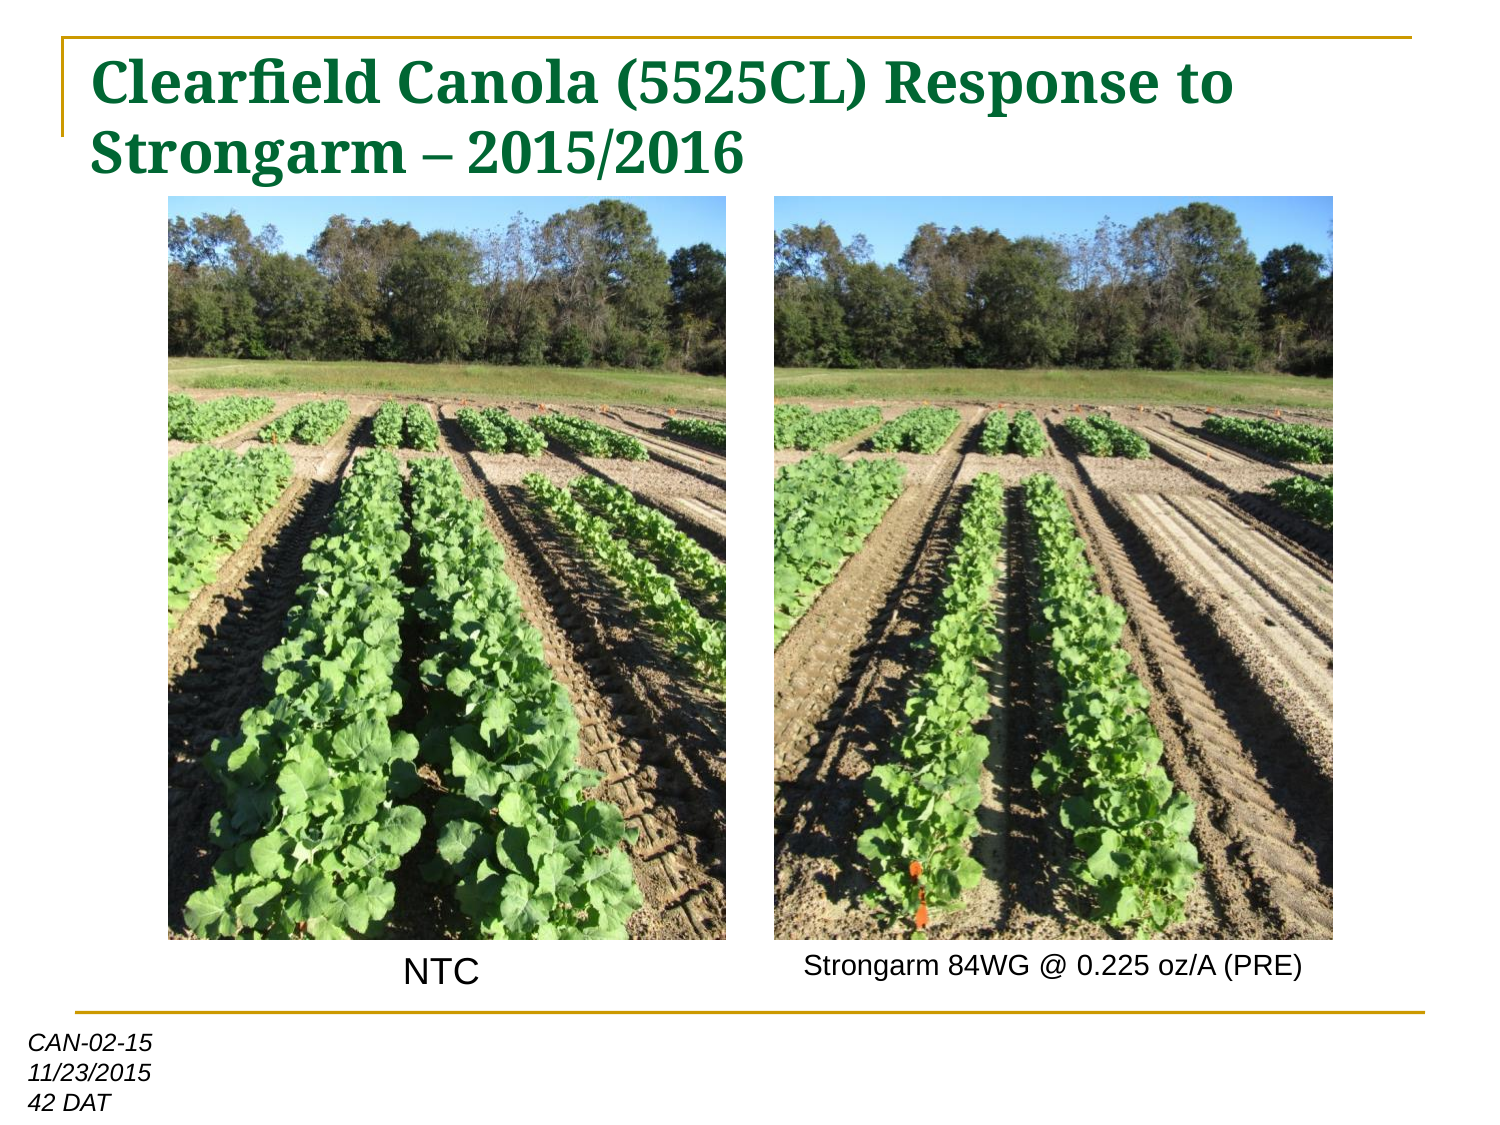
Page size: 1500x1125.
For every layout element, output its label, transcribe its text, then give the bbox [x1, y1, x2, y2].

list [168, 195, 727, 940]
title Clearfield Canola (5525CL) Response to Strongarm – 2015/2016 [75, 37, 1425, 225]
text_box CAN-02-15 11/23/2015 42 DAT [12, 1018, 168, 1124]
text_box Strongarm 84WG @ 0.225 oz/A (PRE) [788, 948, 1319, 989]
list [774, 195, 1333, 940]
text_box NTC [388, 948, 495, 1000]
